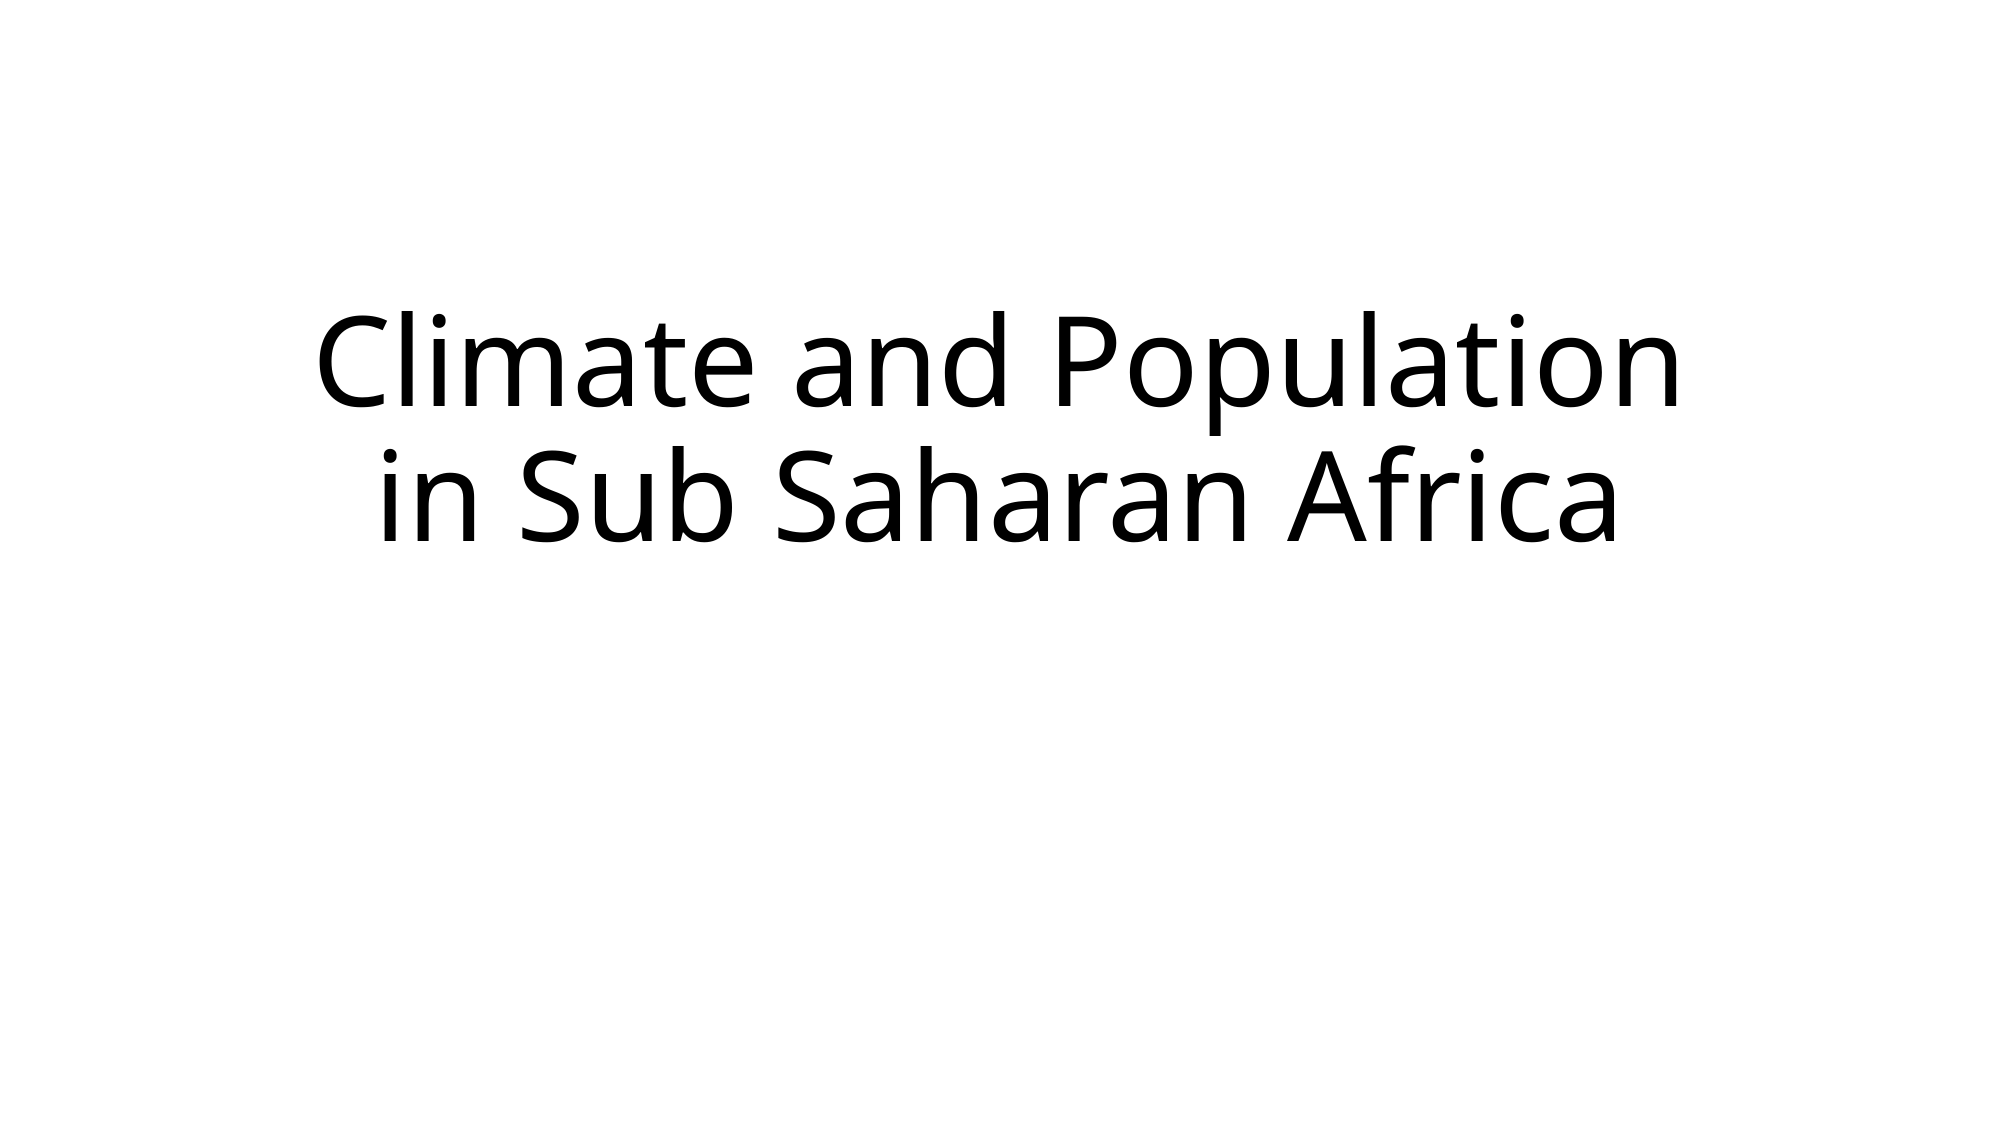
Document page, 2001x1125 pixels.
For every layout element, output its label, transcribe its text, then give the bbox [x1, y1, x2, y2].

title Climate and Population in Sub Saharan Africa [249, 184, 1750, 576]
